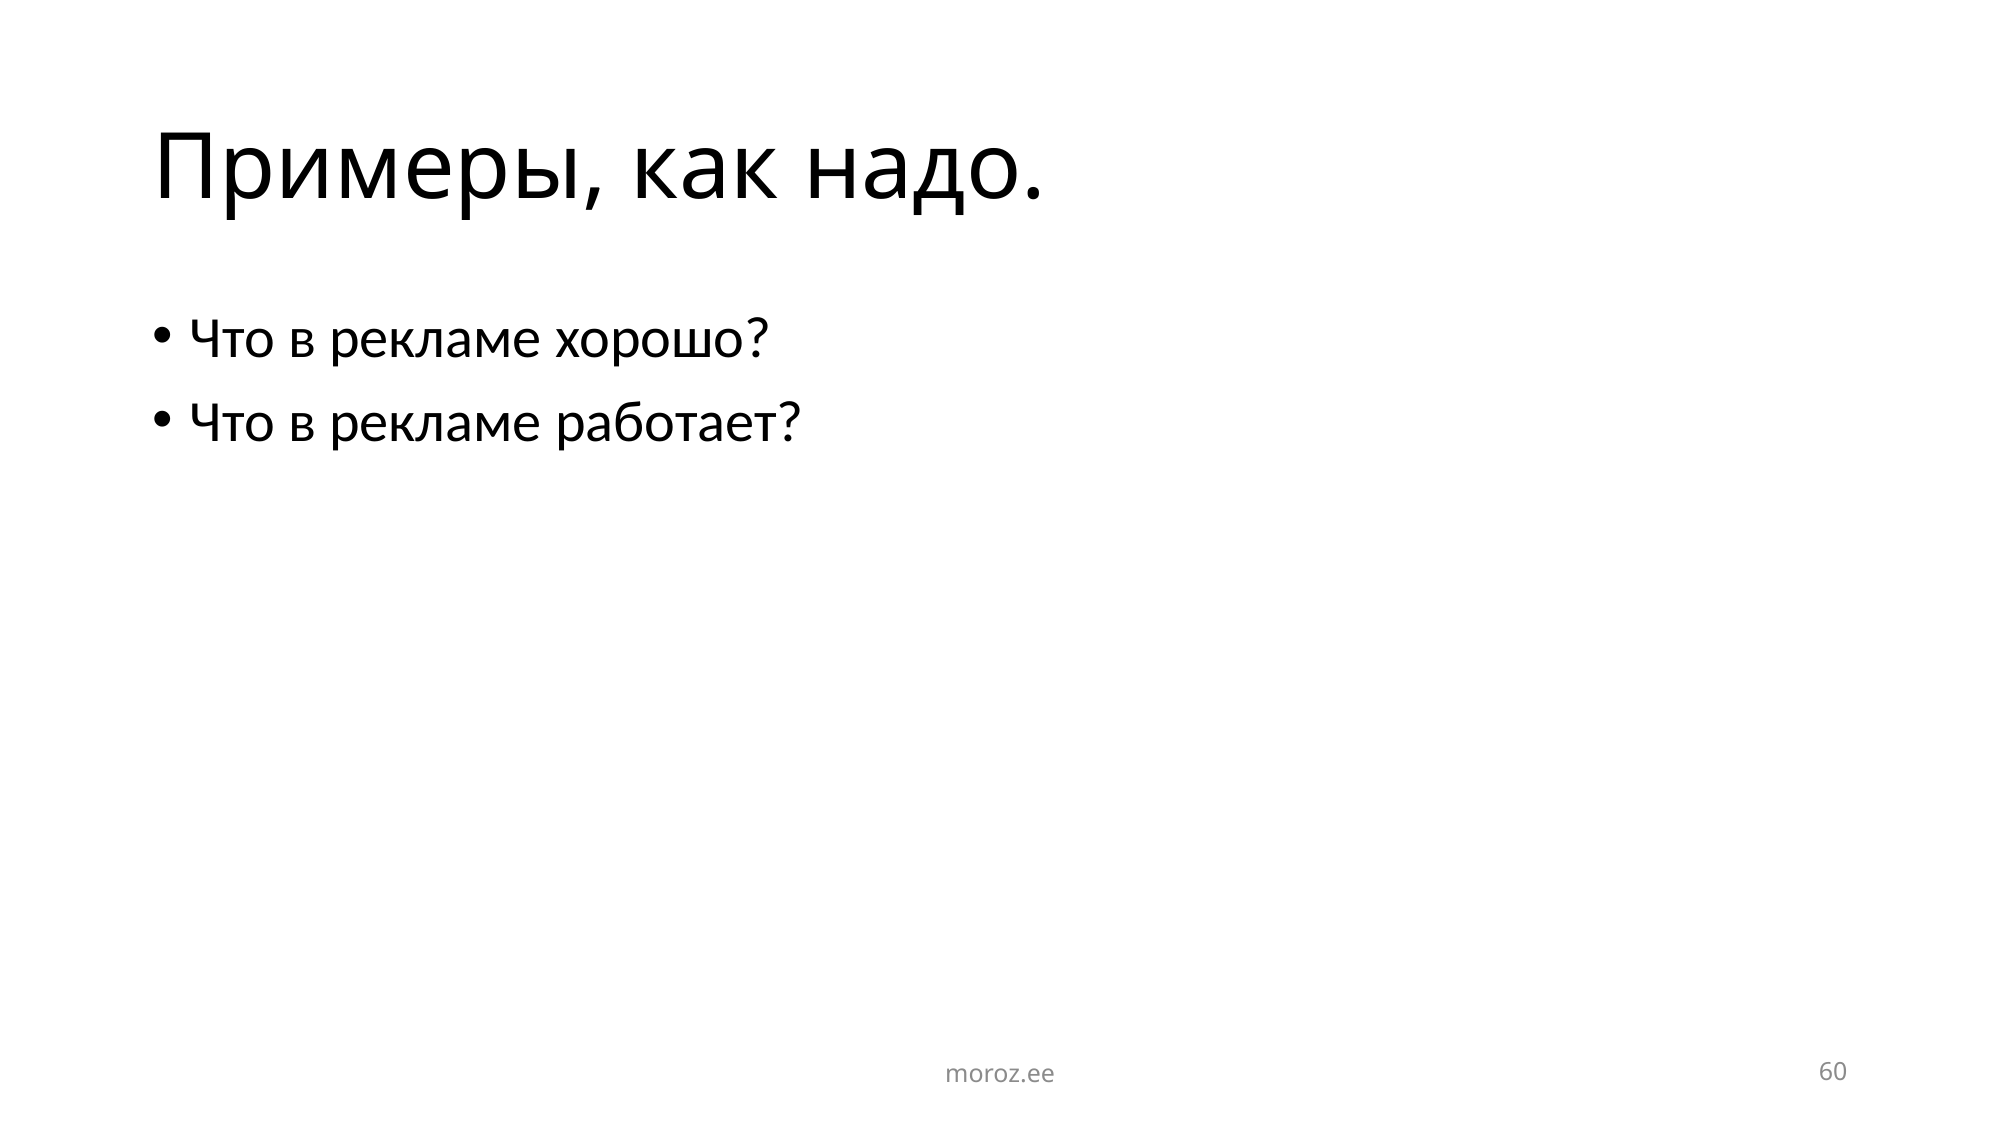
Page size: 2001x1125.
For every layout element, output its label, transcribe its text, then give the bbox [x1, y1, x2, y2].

slide_number 60 [1412, 1042, 1863, 1103]
title Примеры, как надо. [137, 59, 1863, 278]
footer moroz.ee [662, 1042, 1338, 1103]
list Что в рекламе хорошо? Что в рекламе работает? [137, 299, 1863, 1014]
